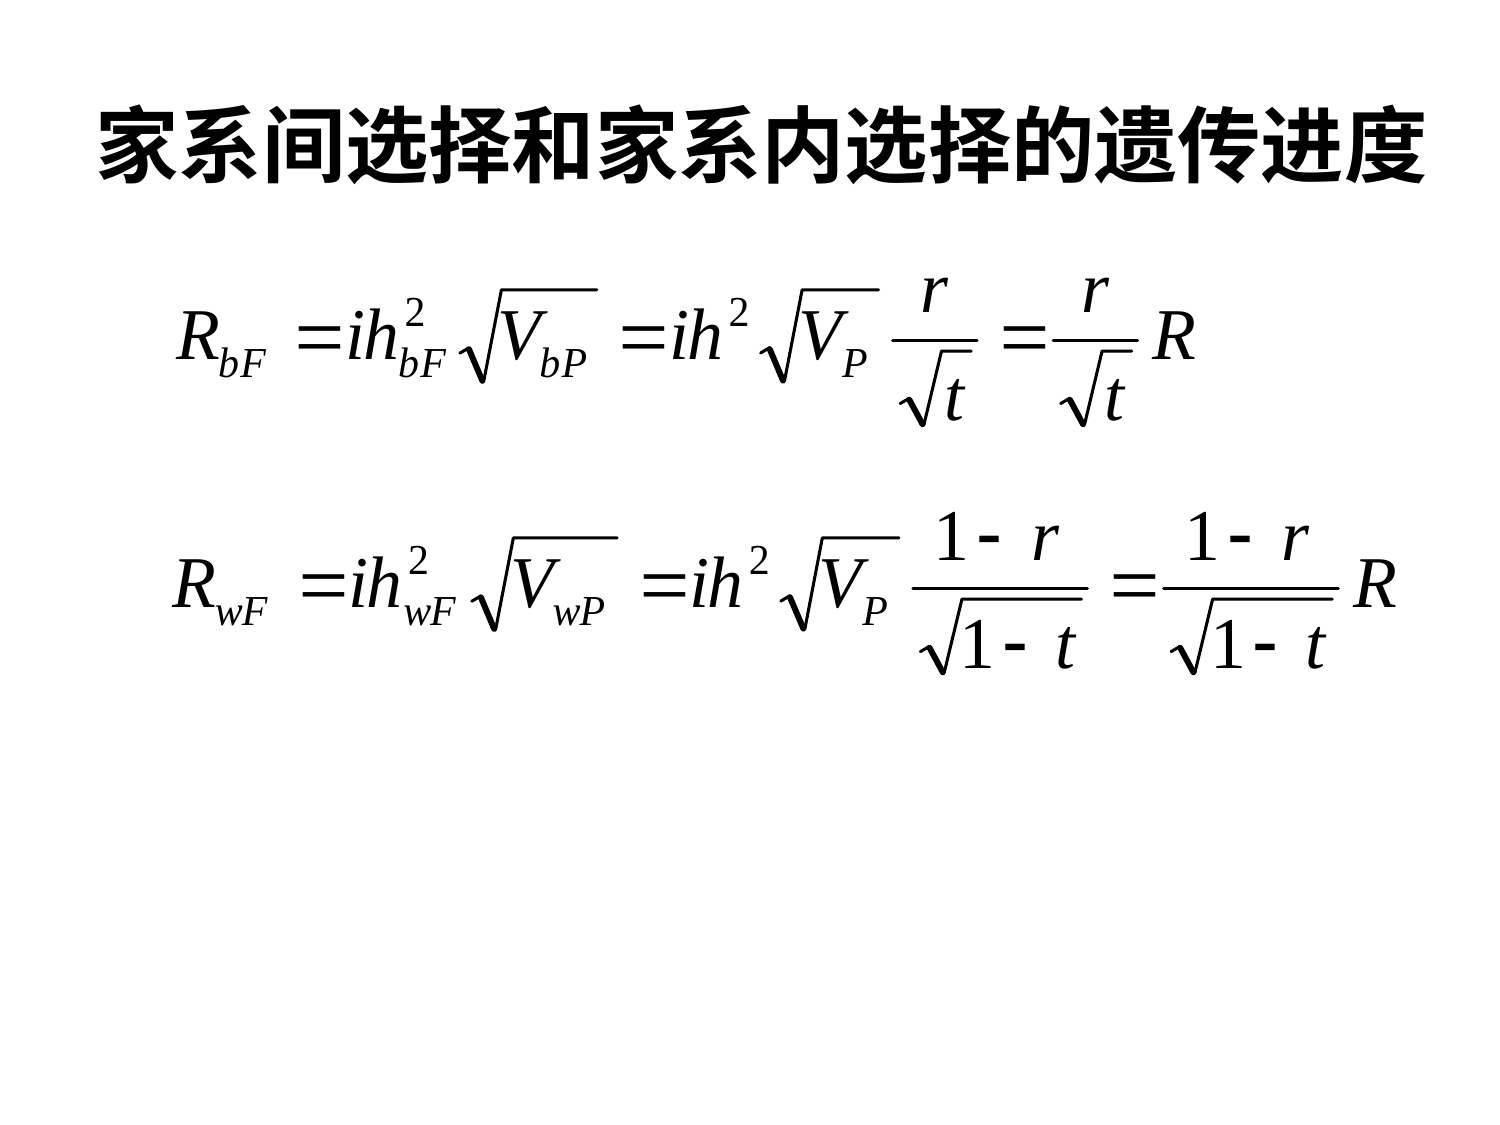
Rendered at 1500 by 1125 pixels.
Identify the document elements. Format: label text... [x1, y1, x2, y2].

title 家系间选择和家系内选择的遗传进度 [64, 78, 1459, 209]
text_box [163, 243, 1211, 445]
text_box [159, 491, 1410, 693]
